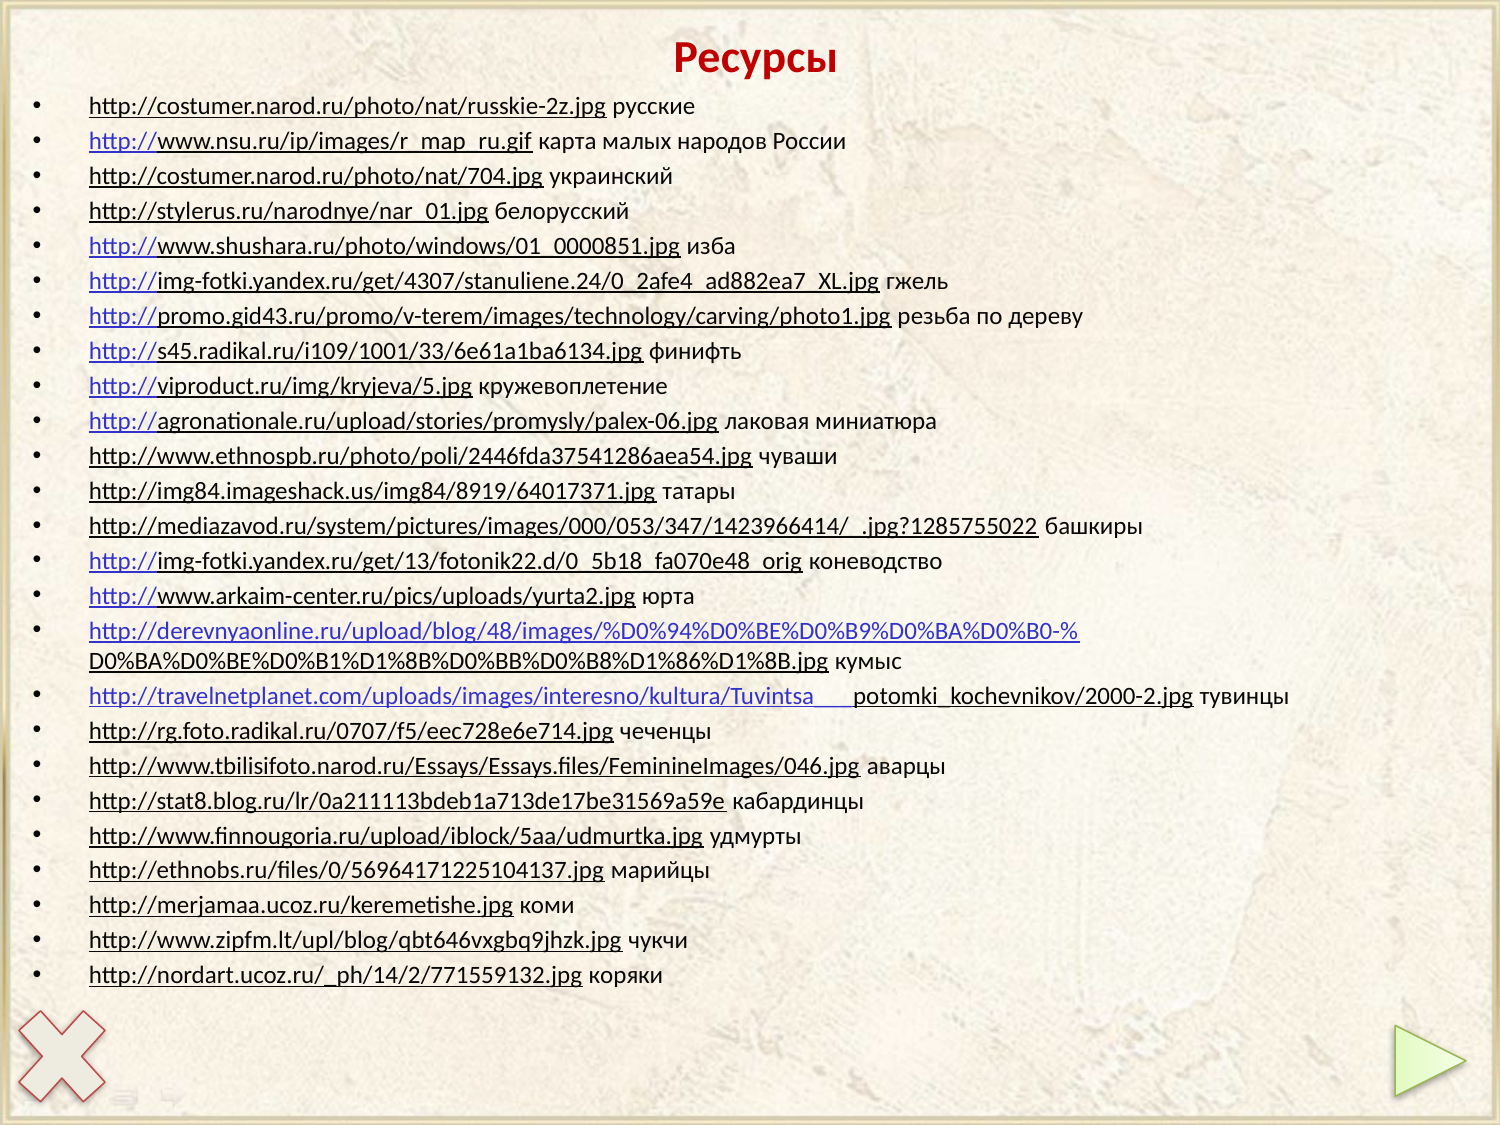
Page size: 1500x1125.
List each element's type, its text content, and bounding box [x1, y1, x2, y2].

title Ресурсы [81, 19, 1432, 82]
text_box [0, 0, 1500, 1125]
text_box [1394, 1024, 1467, 1097]
text_box [18, 1010, 106, 1103]
list http://costumer.narod.ru/photo/nat/russkie-2z.jpg русские http://www.nsu.ru/ip/images/r_map_ru.gif карта малых народов России http://costumer.narod.ru/photo/nat/704.jpg украинский http://stylerus.ru/narodnye/nar_01.jpg белорусский http://www.shushara.ru/photo/windows/01_0000851.jpg изба http://img-fotki.yandex.ru/get/4307/stanuliene.24/0_2afe4_ad882ea7_XL.jpg гжель http://promo.gid43.ru/promo/v-terem/images/technology/carving/photo1.jpg резьба по дереву http://s45.radikal.ru/i109/1001/33/6e61a1ba6134.jpg финифть http://viproduct.ru/img/kryjeva/5.jpg кружевоплетение http://agronationale.ru/upload/stories/promysly/palex-06.jpg лаковая миниатюра http://www.ethnospb.ru/photo/poli/2446fda37541286aea54.jpg чуваши http://img84.imageshack.us/img84/8919/64017371.jpg татары http://mediazavod.ru/system/pictures/images/000/053/347/1423966414/_.jpg?1285755022 башкиры http://img-fotki.yandex.ru/get/13/fotonik22.d/0_5b18_fa070e48_orig коневодство http://www.arkaim-center.ru/pics/uploads/yurta2.jpg юрта http://derevnyaonline.ru/upload/blog/48/images/%D0%94%D0%BE%D0%B9%D0%BA%D0%B0-%D0%BA%D0%BE%D0%B1%D1%8B%D0%BB%D0%B8%D1%86%D1%8B.jpg кумыс http://travelnetplanet.com/uploads/images/interesno/kultura/Tuvintsa___potomki_kochevnikov/2000-2.jpg тувинцы http://rg.foto.radikal.ru/0707/f5/eec728e6e714.jpg чеченцы http://www.tbilisifoto.narod.ru/Essays/Essays.files/FeminineImages/046.jpg аварцы http://stat8.blog.ru/lr/0a211113bdeb1a713de17be31569a59e кабардинцы http://www.finnougoria.ru/upload/iblock/5aa/udmurtka.jpg удмурты http://ethnobs.ru/files/0/56964171225104137.jpg марийцы http://merjamaa.ucoz.ru/keremetishe.jpg коми http://www.zipfm.lt/upl/blog/qbt646vxgbq9jhzk.jpg чукчи http://nordart.ucoz.ru/_ph/14/2/771559132.jpg коряки [17, 82, 1467, 1052]
